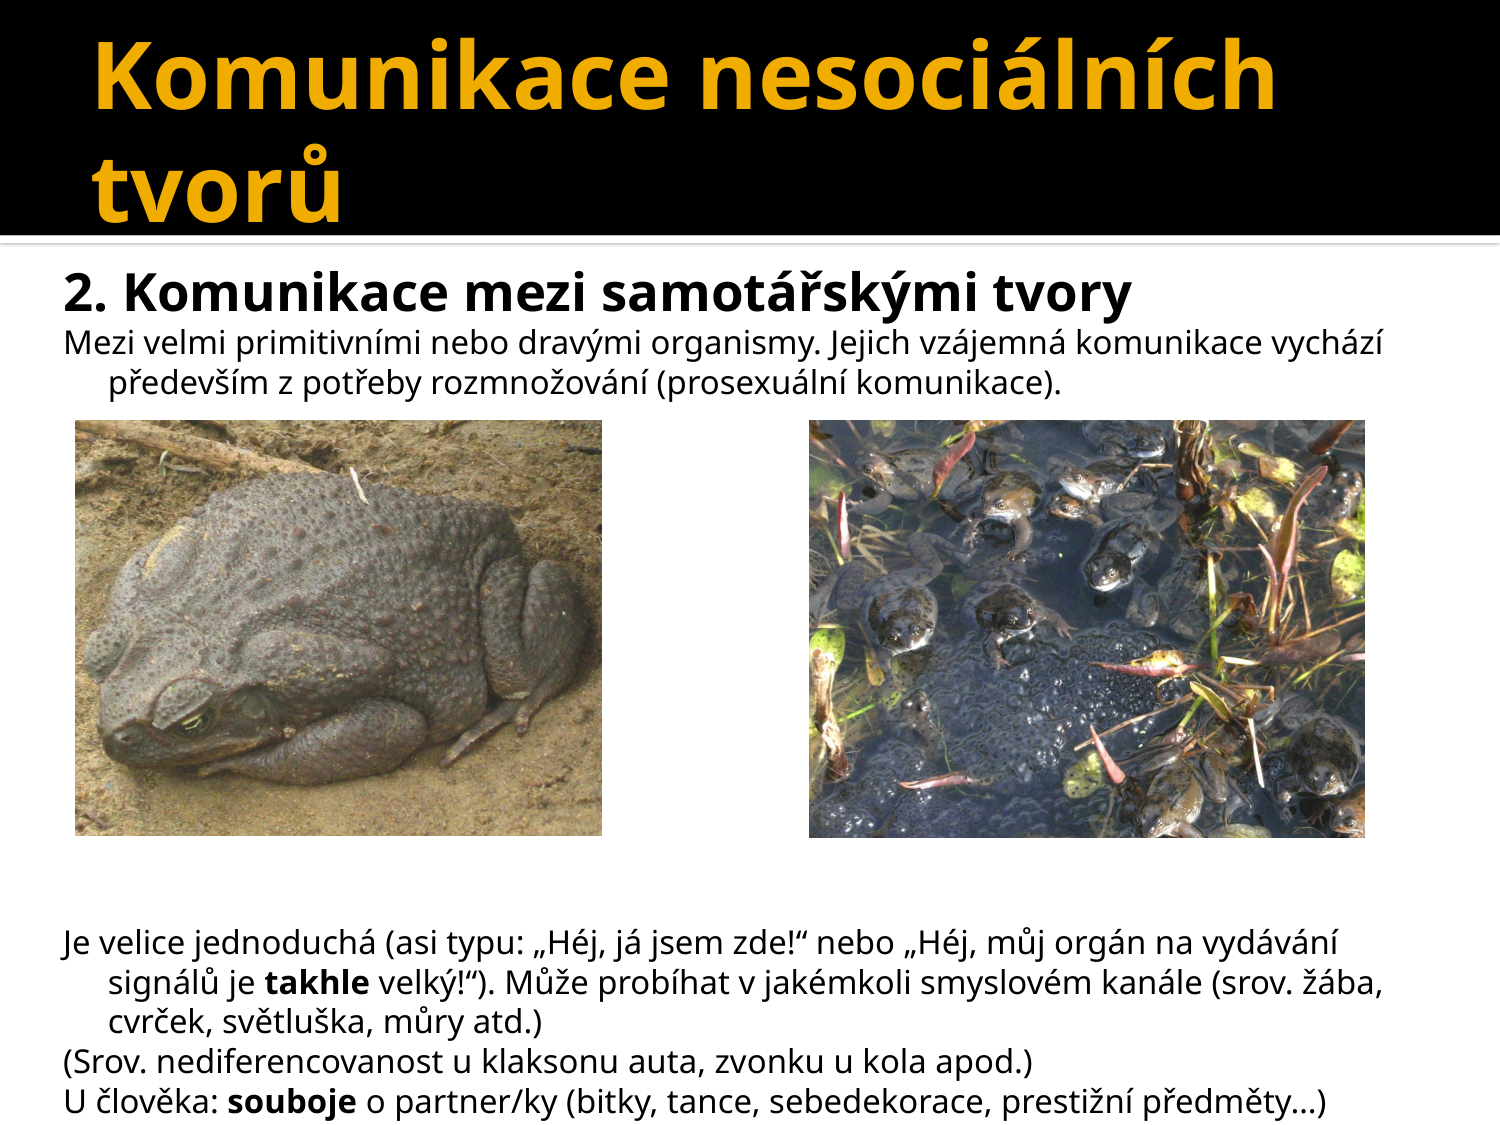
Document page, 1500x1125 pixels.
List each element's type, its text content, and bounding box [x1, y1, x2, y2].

picture [74, 420, 602, 836]
title Komunikace nesociálních tvorů [75, 25, 1425, 231]
picture [809, 420, 1365, 838]
list 2. Komunikace mezi samotářskými tvory Mezi velmi primitivními nebo dravými organismy. Jejich vzájemná komunikace vychází především z potřeby rozmnožování (prosexuální komunikace). Je velice jednoduchá (asi typu: „Héj, já jsem zde!“ nebo „Héj, můj orgán na vydávání signálů je takhle velký!“). Může probíhat v jakémkoli smyslovém kanále (srov. žába, cvrček, světluška, můry atd.) (Srov. nediferencovanost u klaksonu auta, zvonku u kola apod.) U člověka: souboje o partner/ky (bitky, tance, sebedekorace, prestižní předměty…) [37, 243, 1463, 1125]
